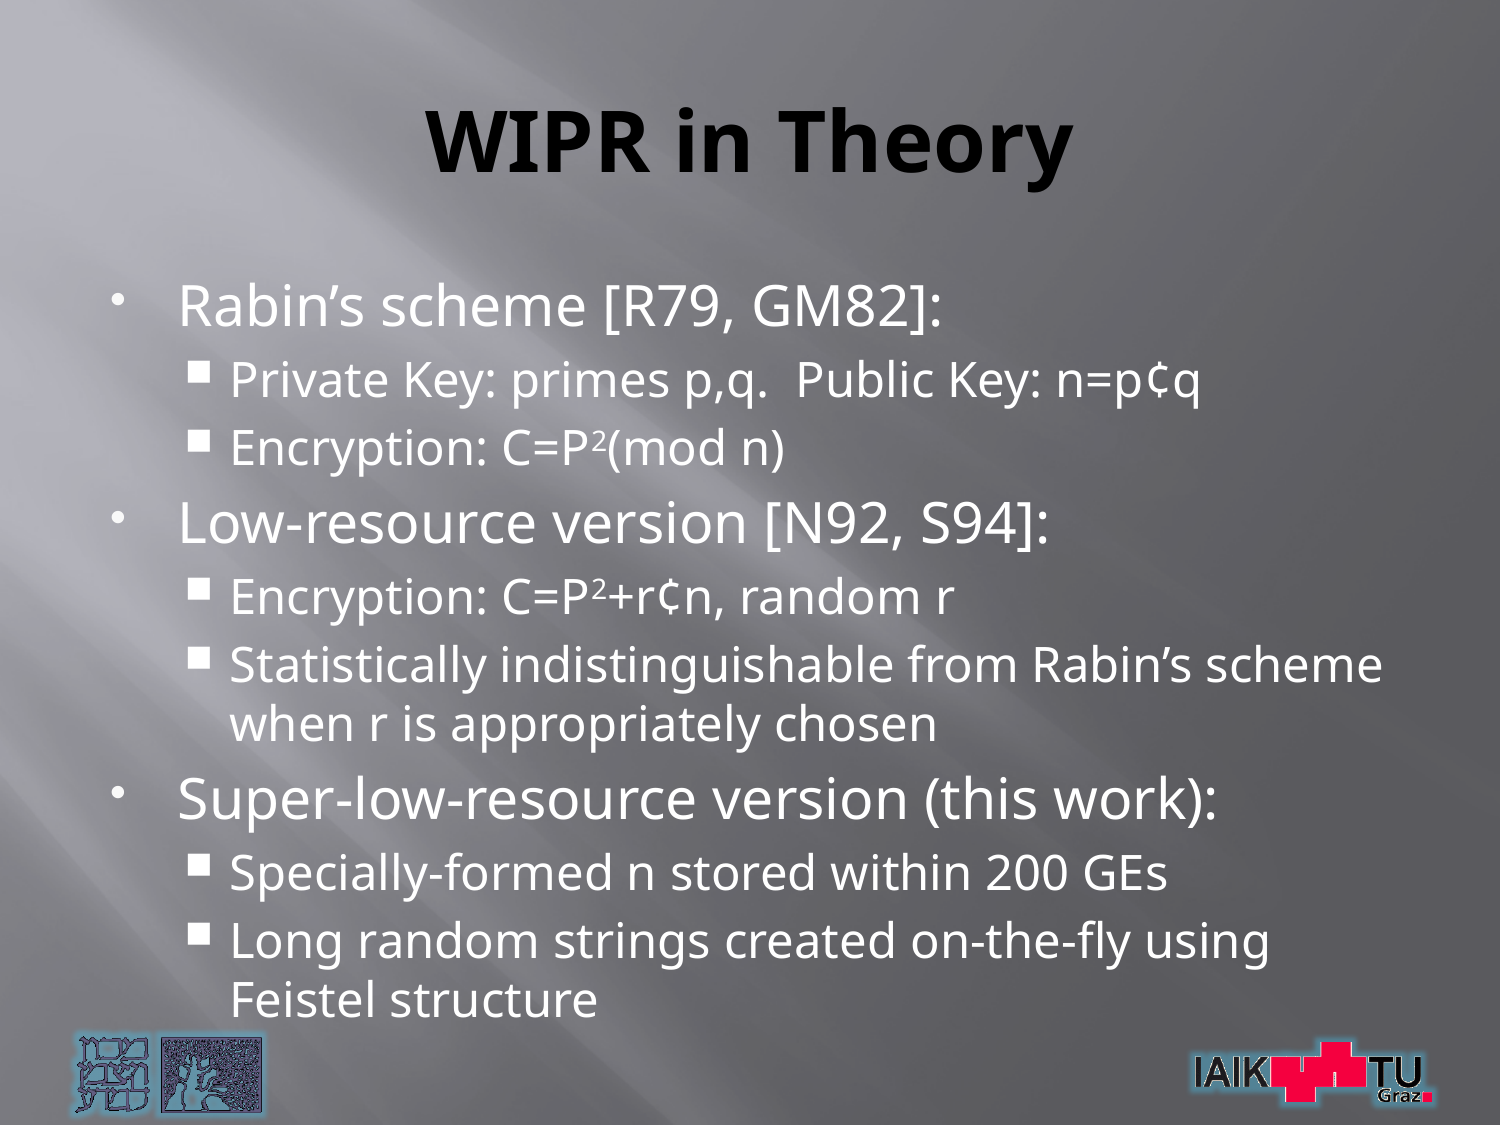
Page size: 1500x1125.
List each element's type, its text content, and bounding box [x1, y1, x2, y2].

list Rabin’s scheme [R79, GM82]: Private Key: primes p,q. Public Key: n=p¢q Encryption: C=P2(mod n) Low-resource version [N92, S94]: Encryption: C=P2+r¢n, random r Statistically indistinguishable from Rabin’s scheme when r is appropriately chosen Super-low-resource version (this work): Specially-formed n stored within 200 GEs Long random strings created on-the-fly using Feistel structure [75, 262, 1425, 1035]
picture [1195, 1042, 1432, 1102]
title WIPR in Theory [75, 45, 1425, 233]
